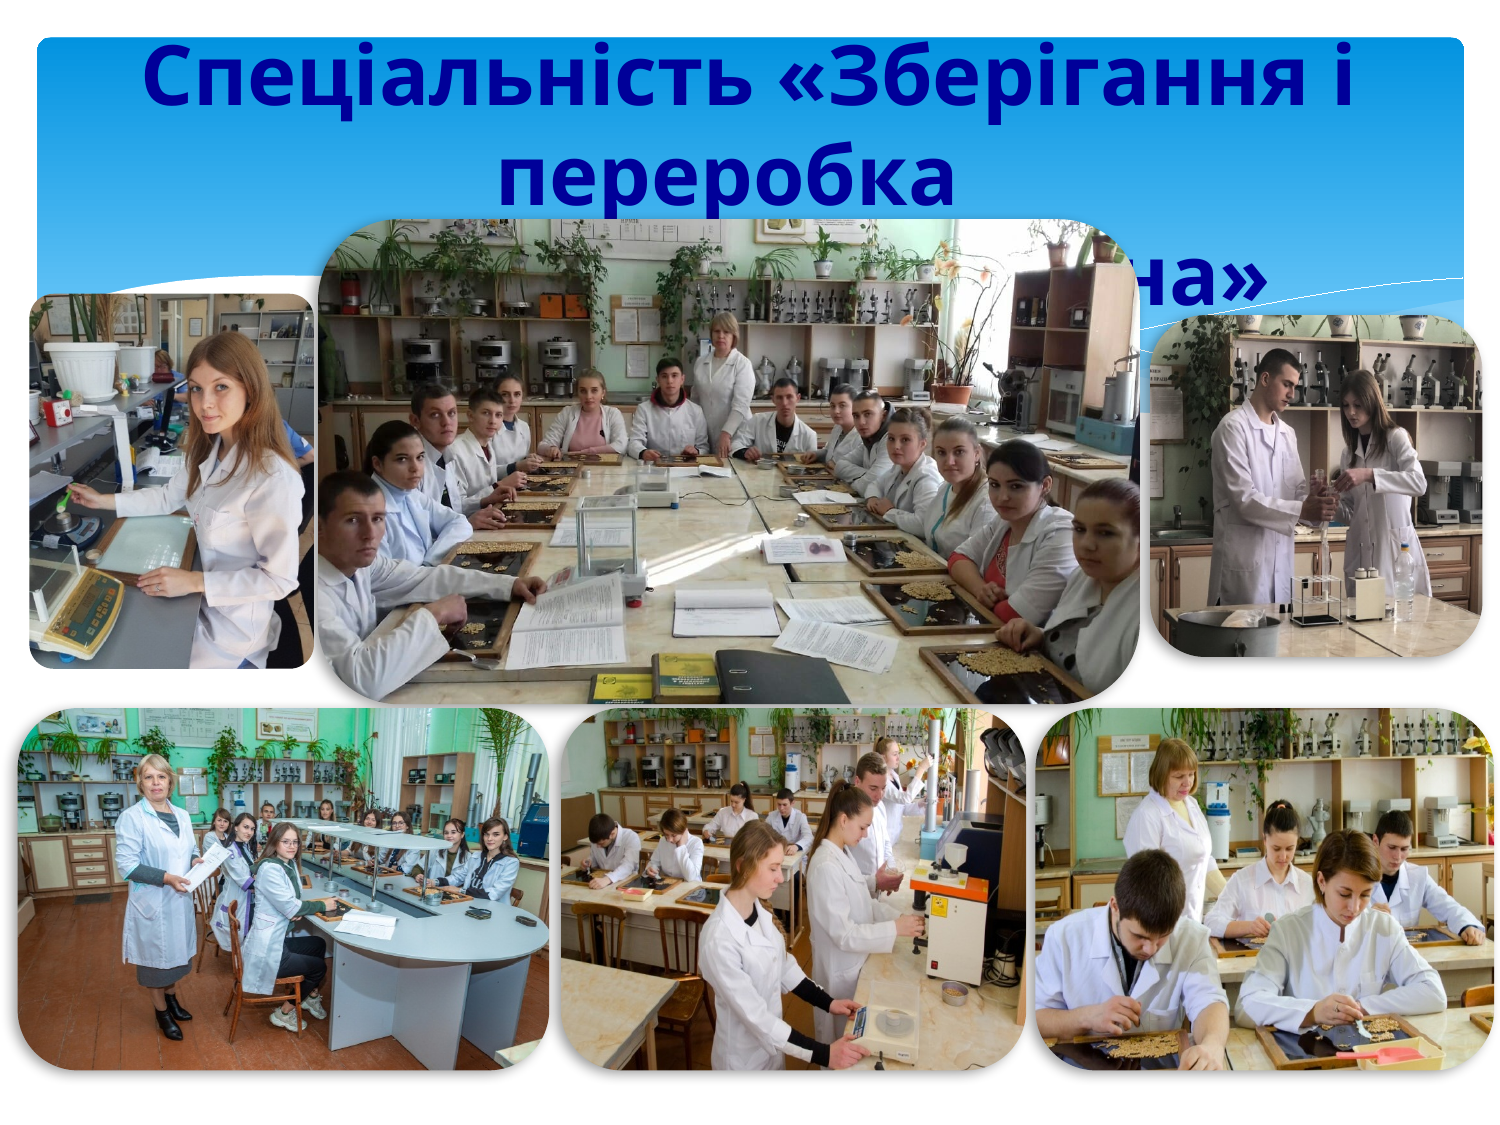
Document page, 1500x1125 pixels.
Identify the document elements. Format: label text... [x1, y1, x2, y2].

picture [560, 707, 1027, 1071]
text_box Спеціальність «Зберігання і переробка зерна» [5, 14, 1485, 330]
picture [1149, 314, 1483, 658]
picture [1035, 707, 1495, 1071]
picture [317, 218, 1140, 705]
picture [29, 293, 315, 670]
picture [17, 707, 550, 1071]
